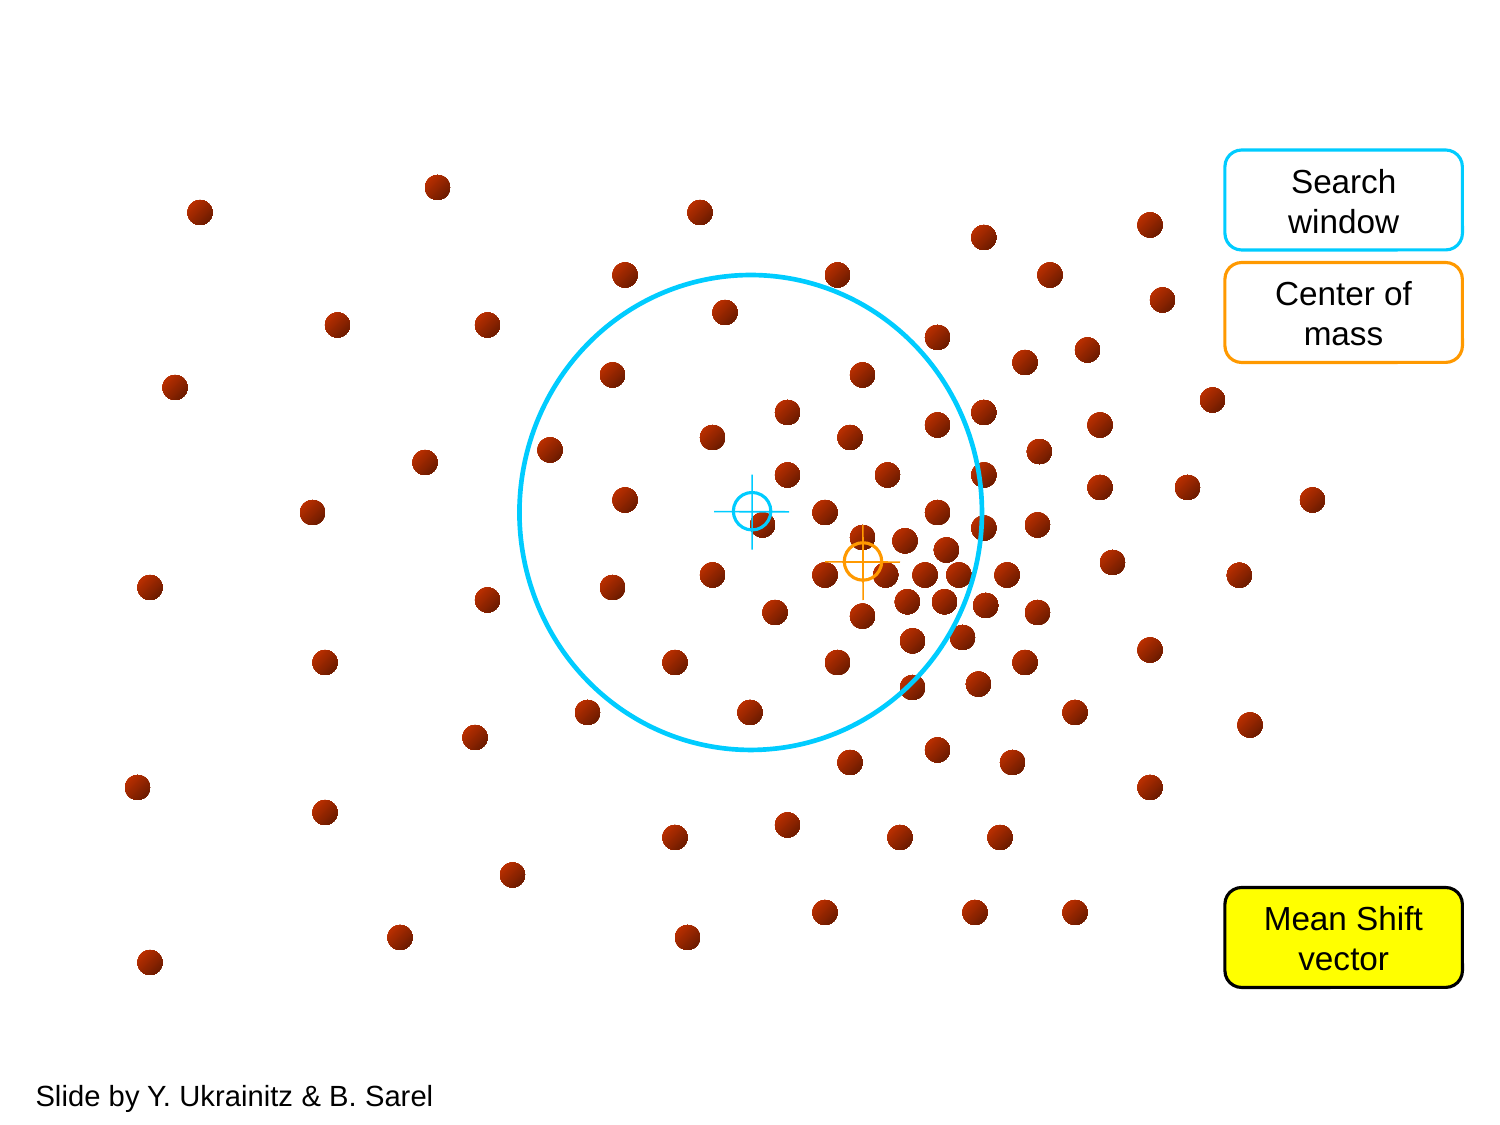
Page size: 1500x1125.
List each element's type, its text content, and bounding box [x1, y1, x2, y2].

text_box [662, 825, 688, 850]
text_box [1025, 512, 1051, 538]
text_box [1137, 637, 1163, 663]
text_box [1087, 412, 1113, 438]
text_box [675, 924, 700, 950]
text_box [1062, 900, 1088, 925]
text_box [1200, 387, 1225, 413]
text_box [412, 450, 438, 475]
text_box [425, 174, 451, 200]
text_box [500, 862, 526, 888]
text_box [774, 812, 800, 838]
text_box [824, 524, 901, 601]
text_box [962, 900, 988, 925]
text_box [519, 274, 983, 751]
text_box [125, 774, 151, 800]
text_box [1037, 262, 1063, 288]
text_box [187, 200, 213, 225]
text_box [1074, 337, 1100, 363]
text_box [988, 593, 999, 618]
text_box [988, 400, 997, 425]
text_box [837, 759, 863, 775]
text_box [825, 262, 850, 273]
text_box Slide by Y. Ukrainitz & B. Sarel [20, 1070, 449, 1120]
text_box [1100, 549, 1126, 575]
text_box [300, 500, 325, 526]
text_box [162, 375, 188, 400]
text_box [324, 312, 350, 338]
text_box [1137, 774, 1163, 800]
text_box [462, 725, 488, 751]
text_box [928, 759, 947, 763]
text_box [1062, 699, 1088, 725]
text_box [994, 562, 1020, 588]
text_box [988, 463, 997, 487]
text_box [988, 516, 997, 540]
text_box [687, 200, 713, 225]
text_box [1025, 600, 1051, 625]
text_box [612, 262, 638, 273]
text_box [812, 900, 838, 925]
text_box [1237, 712, 1263, 738]
text_box [971, 224, 997, 250]
text_box [1149, 287, 1175, 313]
text_box [999, 750, 1025, 775]
text_box [987, 825, 1013, 850]
text_box [1299, 487, 1325, 513]
text_box [474, 312, 500, 338]
text_box [1137, 212, 1163, 238]
text_box Mean Shift vector [1224, 887, 1463, 988]
text_box [137, 575, 163, 601]
text_box [1026, 439, 1052, 465]
text_box [1226, 562, 1252, 588]
text_box [887, 825, 913, 850]
text_box [137, 950, 163, 976]
text_box [1012, 350, 1038, 376]
text_box [1012, 650, 1038, 676]
text_box [387, 924, 413, 950]
text_box [1087, 474, 1113, 500]
text_box [312, 650, 338, 676]
text_box Search window [1224, 149, 1463, 250]
text_box [474, 587, 500, 613]
text_box Center of mass [1224, 262, 1463, 363]
text_box [1175, 474, 1201, 500]
text_box [312, 800, 338, 826]
